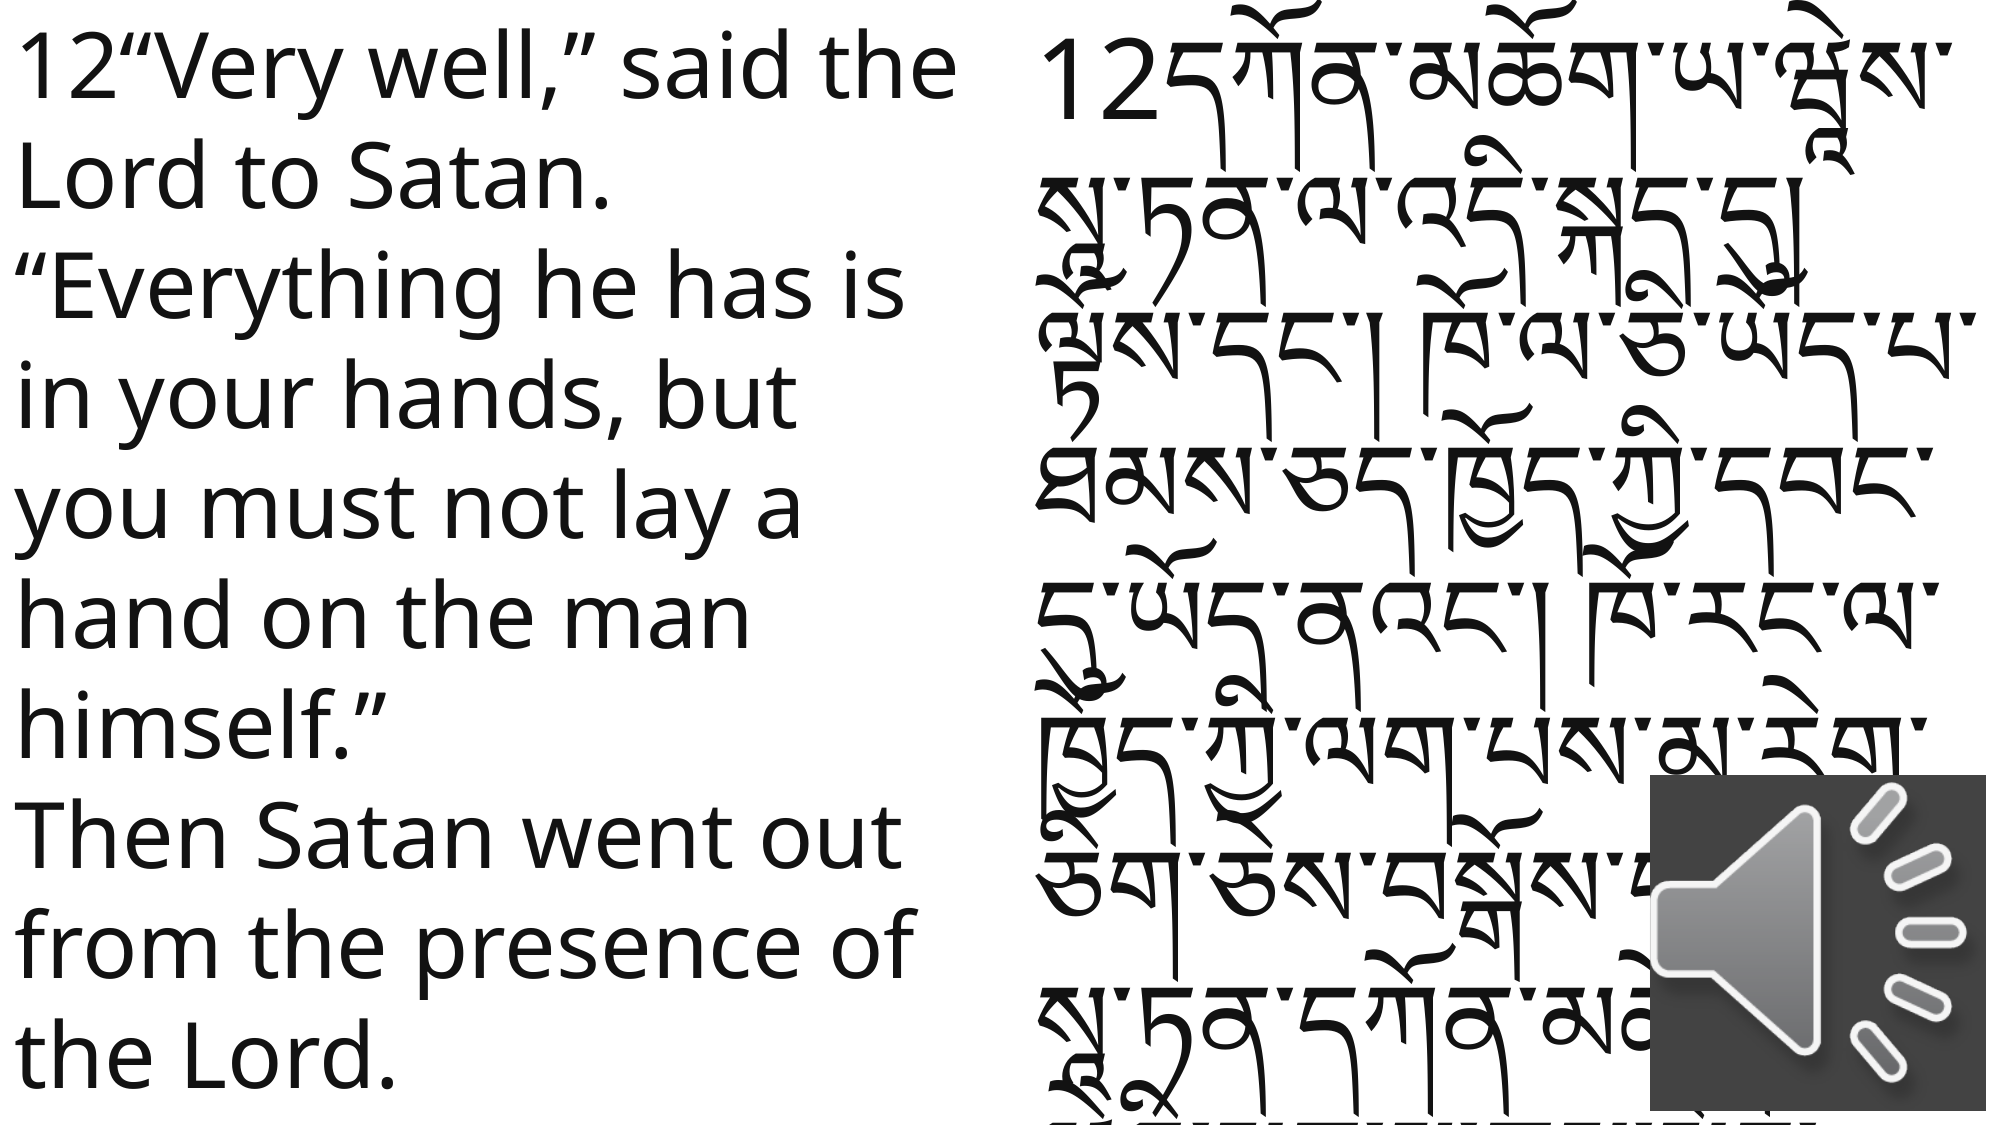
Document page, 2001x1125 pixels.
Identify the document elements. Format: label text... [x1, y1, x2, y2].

text_box 12དཀོན་མཆོག་ཡ་ཝཱེས་སཱ་ཏན་ལ་འདི་སྐད་དུ། ལྟོས་དང་། ཁོ་ལ་ཅི་ཡོད་པ་ཐམས་ཅད་ཁྱོད་ཀྱི་དབང་དུ་ཡོད་ནའང་། ཁོ་རང་ལ་ཁྱོད་ཀྱི་ལག་པས་མ་རེག་ཅིག་ཅེས་བསྒོས་པ་དང་། སཱ་ཏན་དཀོན་མཆོག་ཡ་ཝཱེའི་སྤྱན་སྔ་ནས་སོང་ངོ་། ། [1019, 0, 2000, 1125]
text_box 12“Very well,” said the Lord to Satan. “Everything he has is in your hands, but you must not lay a hand on the man himself.” Then Satan went out from the presence of the Lord. [0, 0, 981, 1125]
picture [1648, 773, 1987, 1112]
